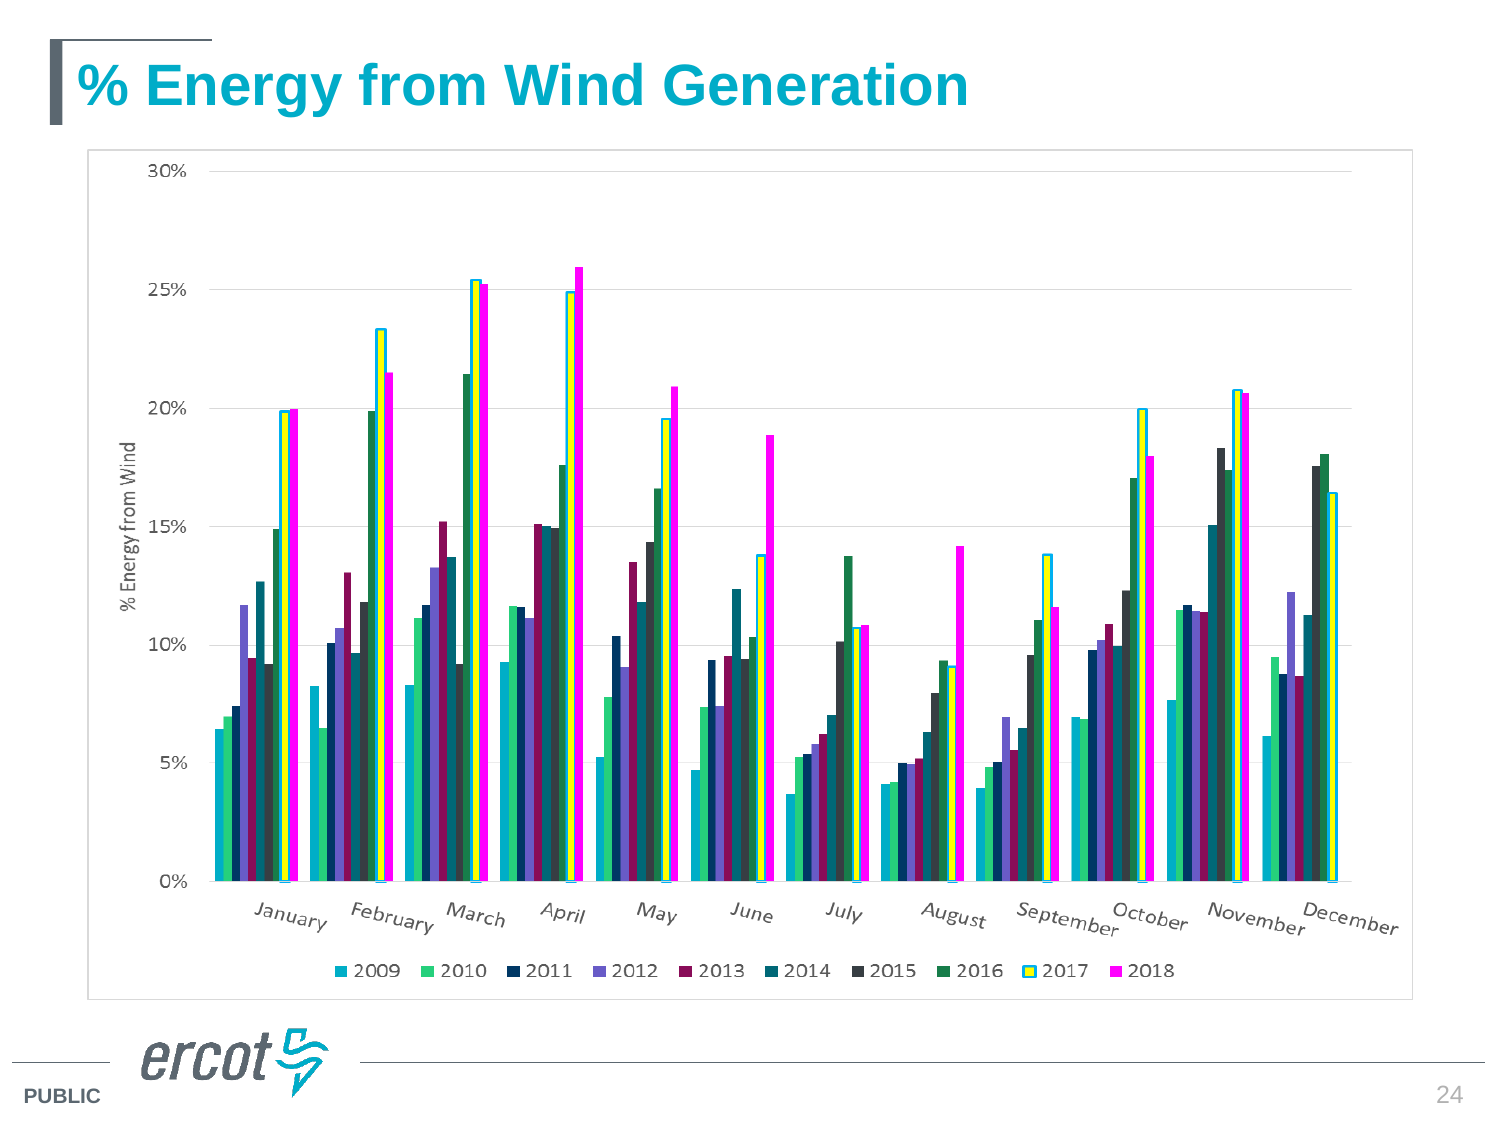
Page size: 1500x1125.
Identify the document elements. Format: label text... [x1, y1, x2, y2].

picture [137, 1024, 332, 1100]
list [87, 149, 1413, 1001]
title % Energy from Wind Generation [62, 39, 1450, 125]
slide_number 24 [1412, 1076, 1488, 1112]
